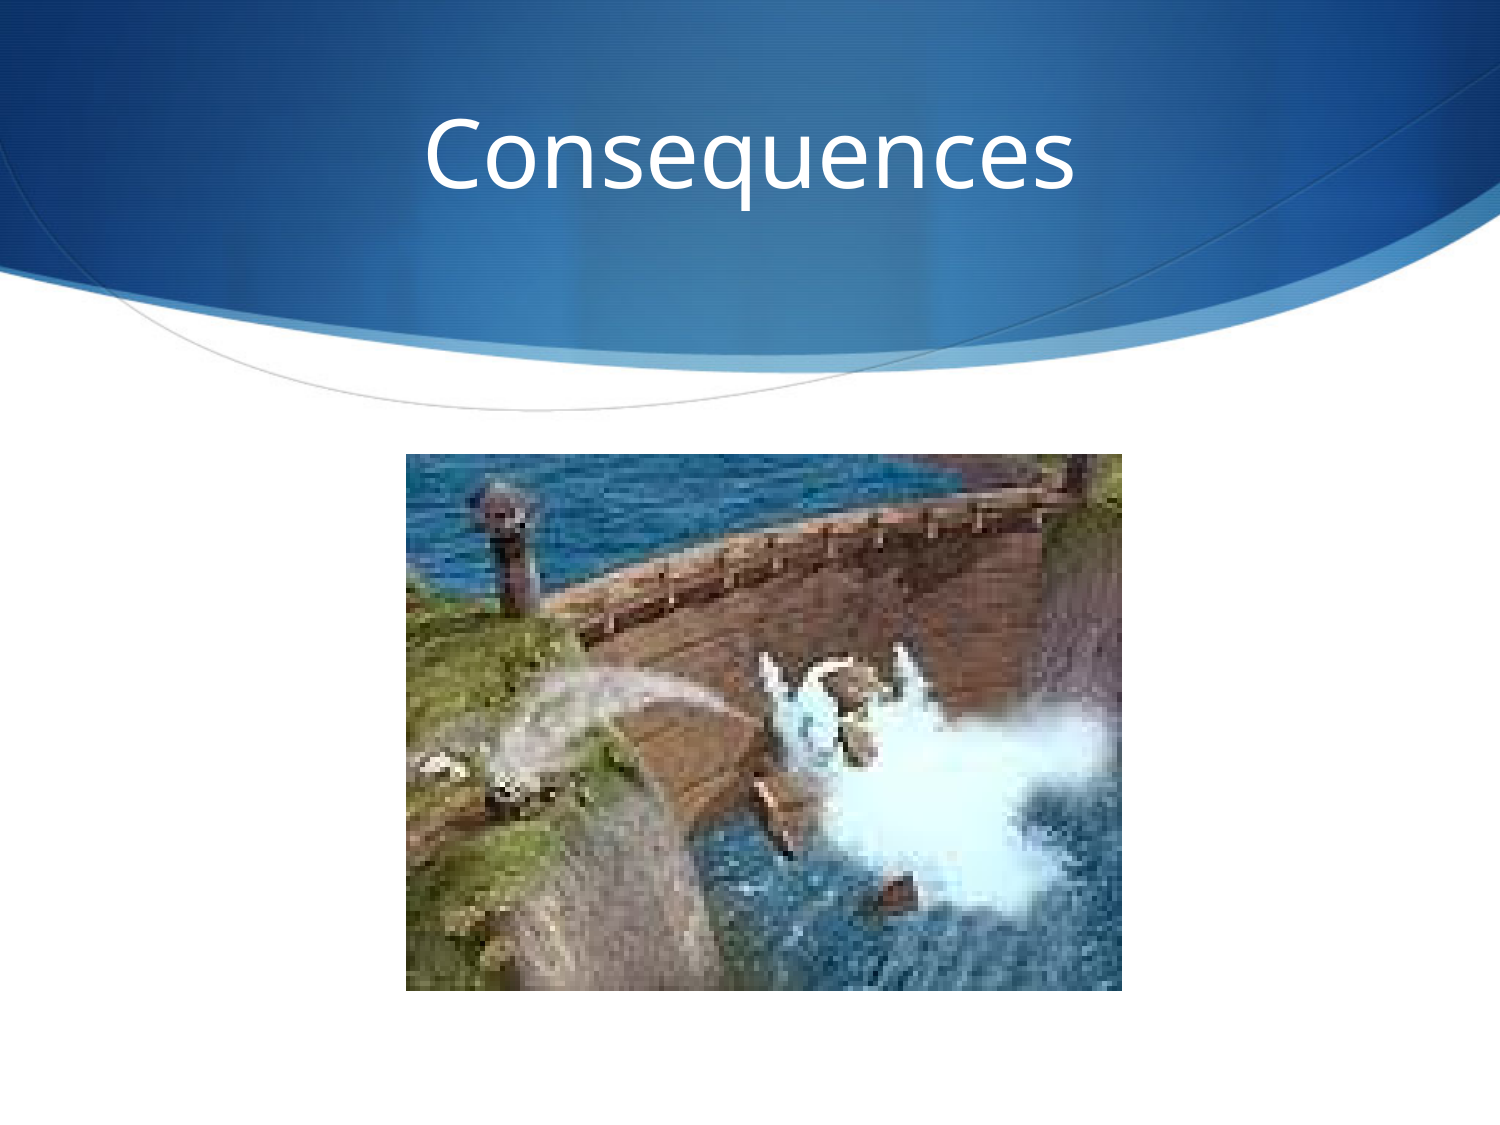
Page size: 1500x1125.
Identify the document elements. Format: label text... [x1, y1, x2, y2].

title Consequences [75, 56, 1425, 245]
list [134, 453, 1393, 991]
picture [0, 0, 1500, 1125]
